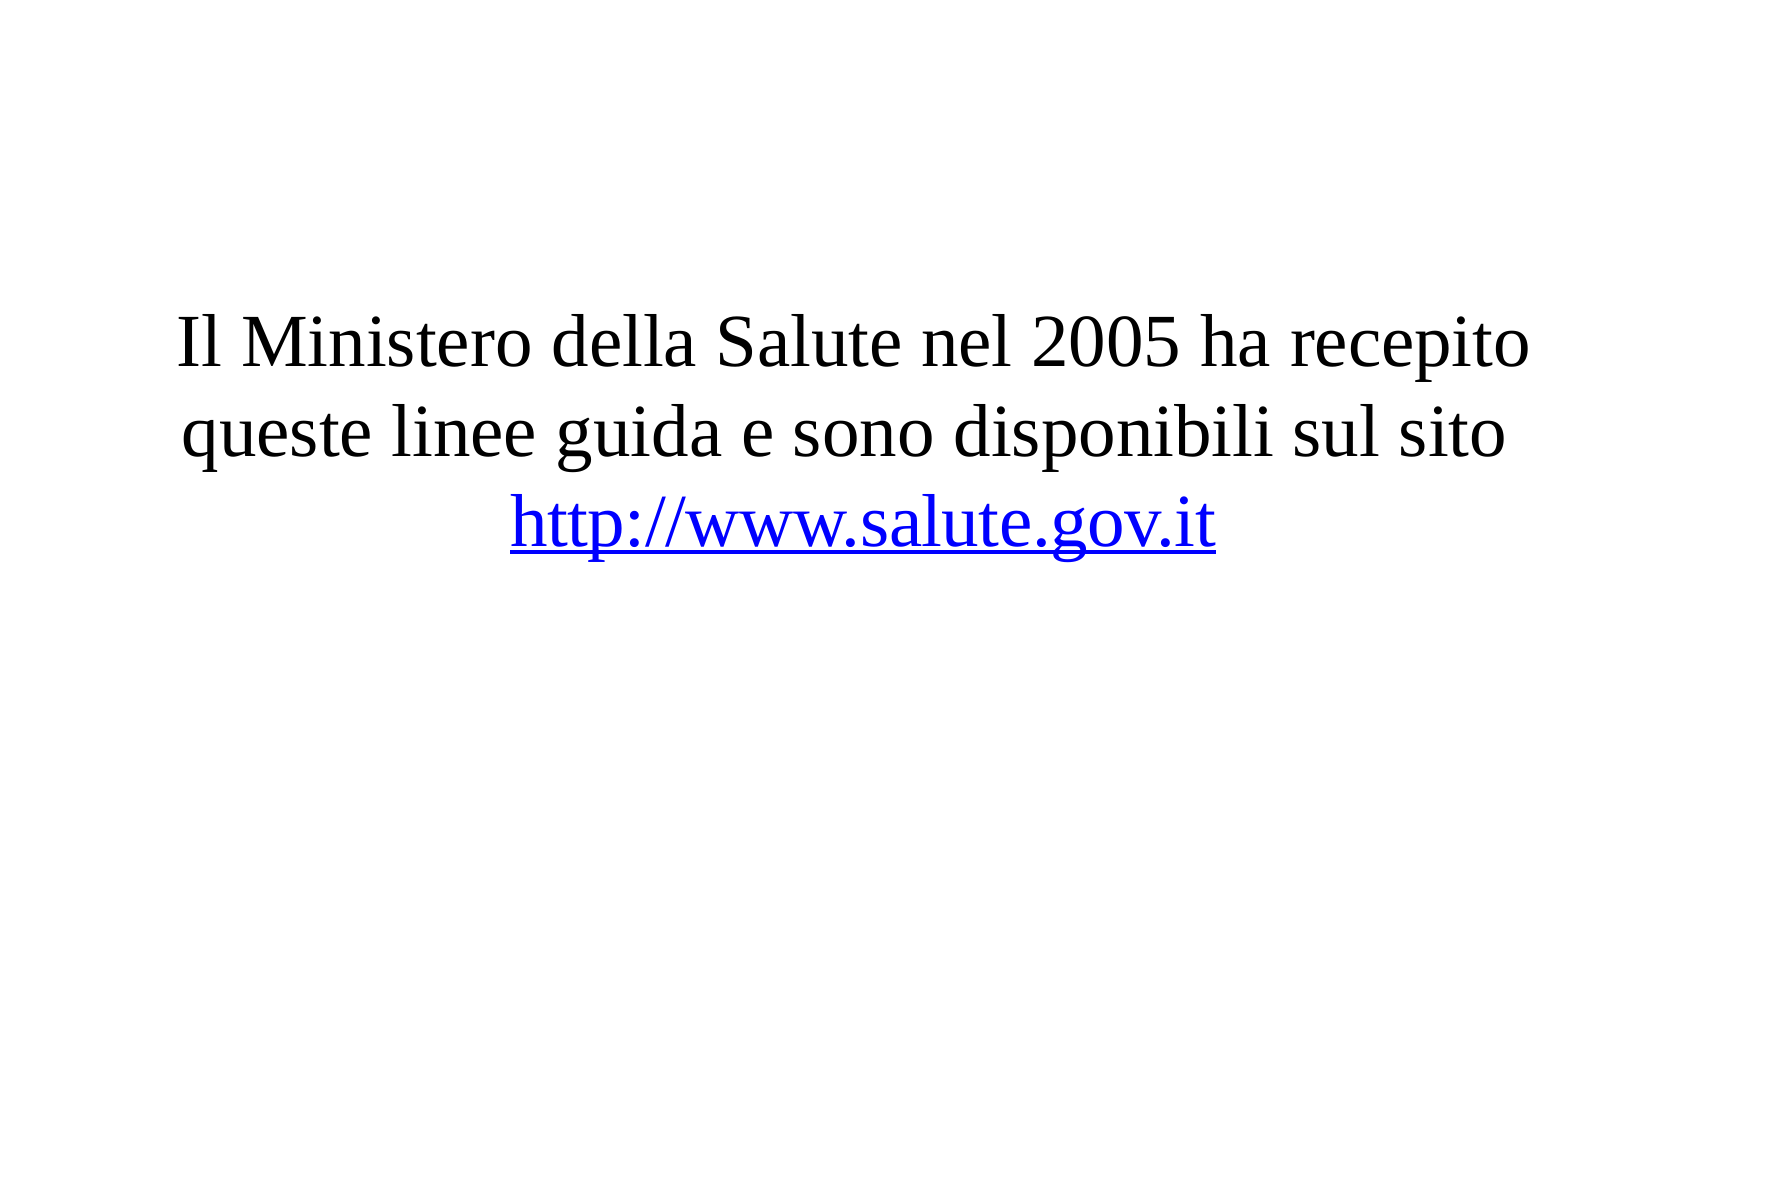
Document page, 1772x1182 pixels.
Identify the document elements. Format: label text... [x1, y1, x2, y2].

title Il Ministero della Salute nel 2005 ha recepito queste linee guida e sono disponibili sul sito http://www.salute.gov.it [147, 288, 1578, 561]
